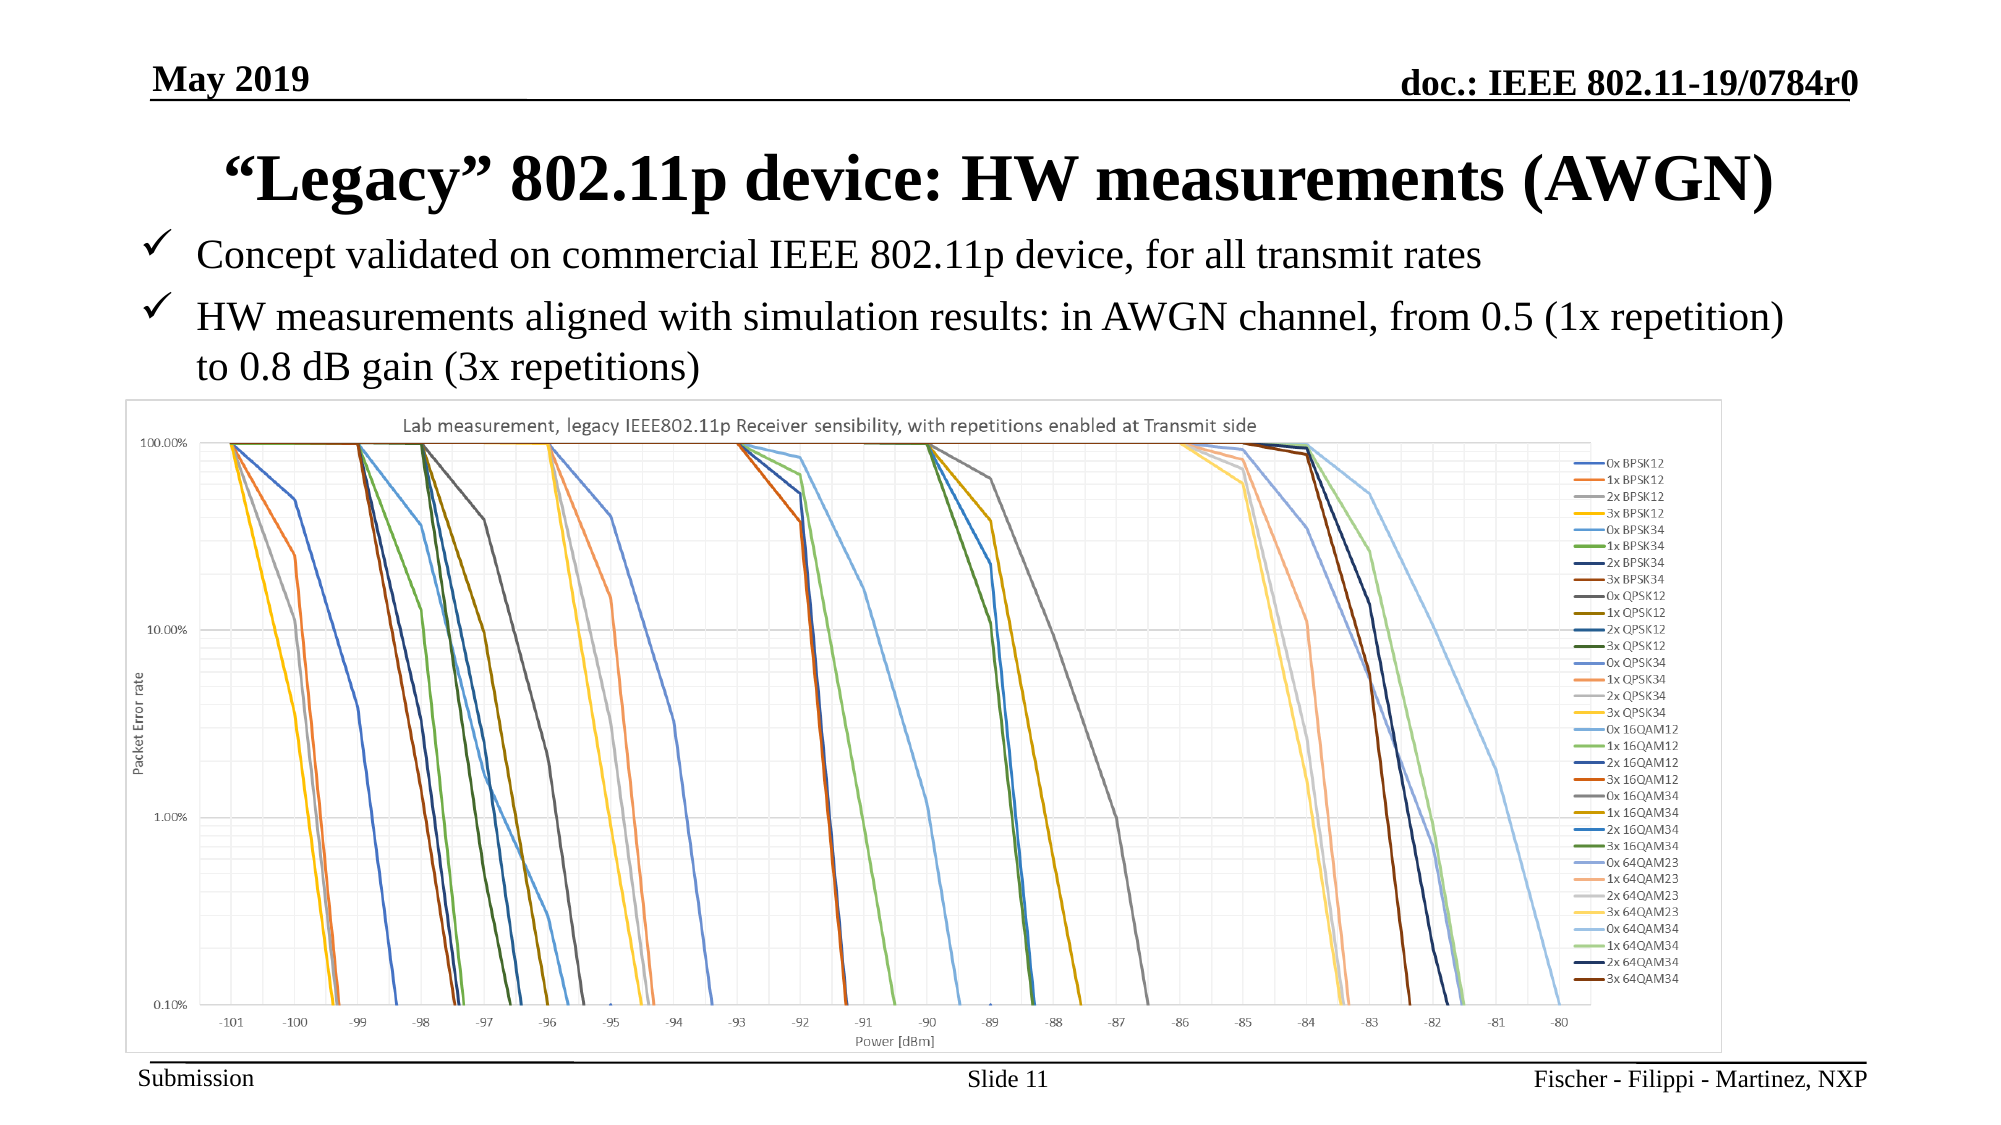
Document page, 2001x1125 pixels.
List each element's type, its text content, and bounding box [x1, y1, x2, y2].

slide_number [152, 54, 563, 100]
footer Fischer - Filippi - Martinez, NXP [1171, 1061, 1869, 1093]
title “Legacy” 802.11p device: HW measurements (AWGN) [149, 108, 1850, 238]
picture [124, 399, 1722, 1053]
list Concept validated on commercial IEEE 802.11p device, for all transmit rates HW measurements aligned with simulation results: in AWGN channel, from 0.5 (1x repetition) to 0.8 dB gain (3x repetitions) [124, 218, 1813, 1043]
slide_number Slide 11 [950, 1064, 1067, 1123]
